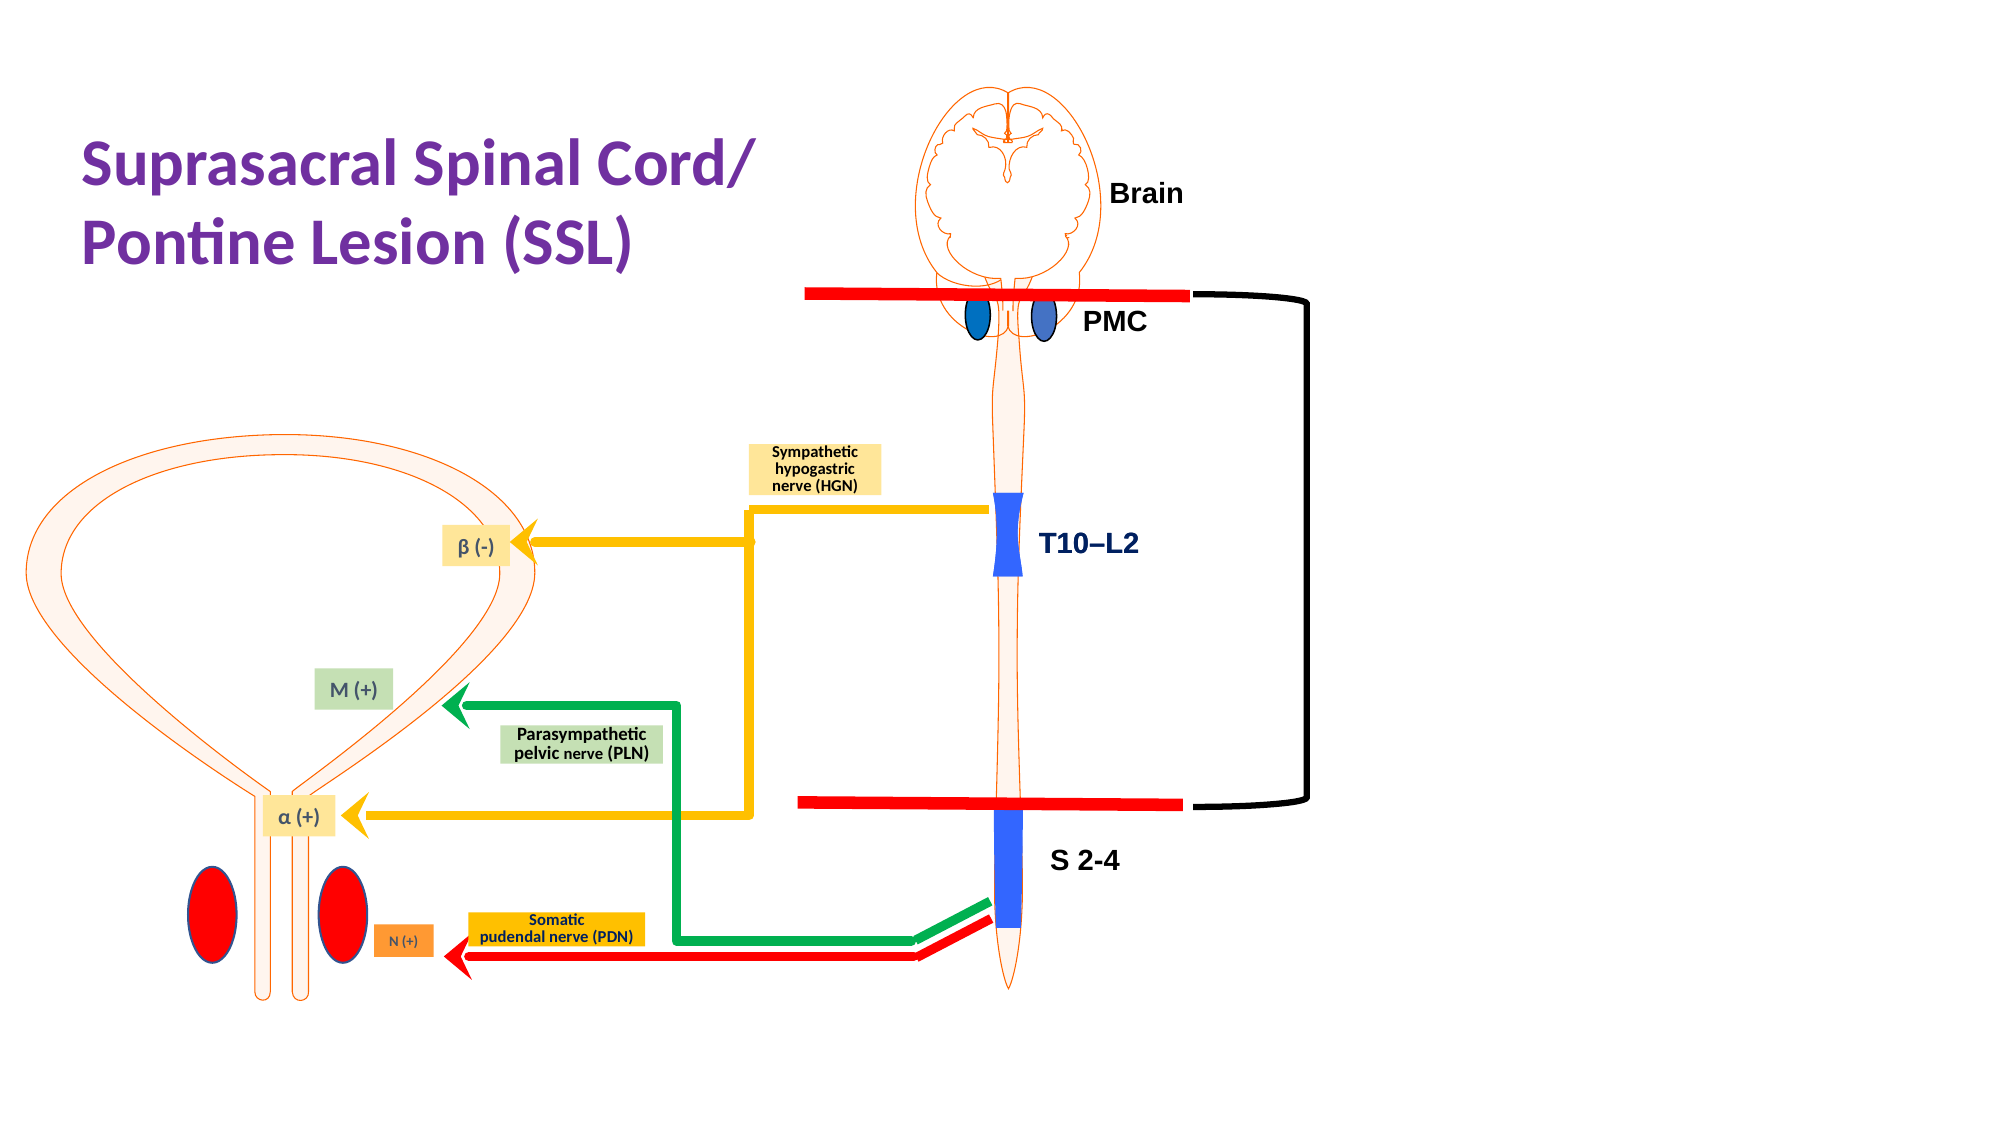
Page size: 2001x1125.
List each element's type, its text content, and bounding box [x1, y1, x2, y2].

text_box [340, 443, 990, 816]
text_box [946, 311, 965, 329]
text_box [924, 101, 1240, 294]
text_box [804, 293, 1190, 297]
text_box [992, 294, 1307, 807]
text_box [915, 155, 924, 251]
text_box [958, 87, 1007, 101]
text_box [915, 901, 991, 941]
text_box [924, 297, 992, 311]
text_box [441, 705, 912, 942]
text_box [26, 432, 535, 1009]
text_box [1007, 87, 1058, 101]
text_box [993, 807, 1136, 928]
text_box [965, 311, 992, 346]
text_box Suprasacral Spinal Cord/ Pontine Lesion (SSL) [66, 110, 826, 286]
text_box [996, 928, 1021, 989]
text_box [443, 912, 914, 957]
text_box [916, 918, 992, 958]
